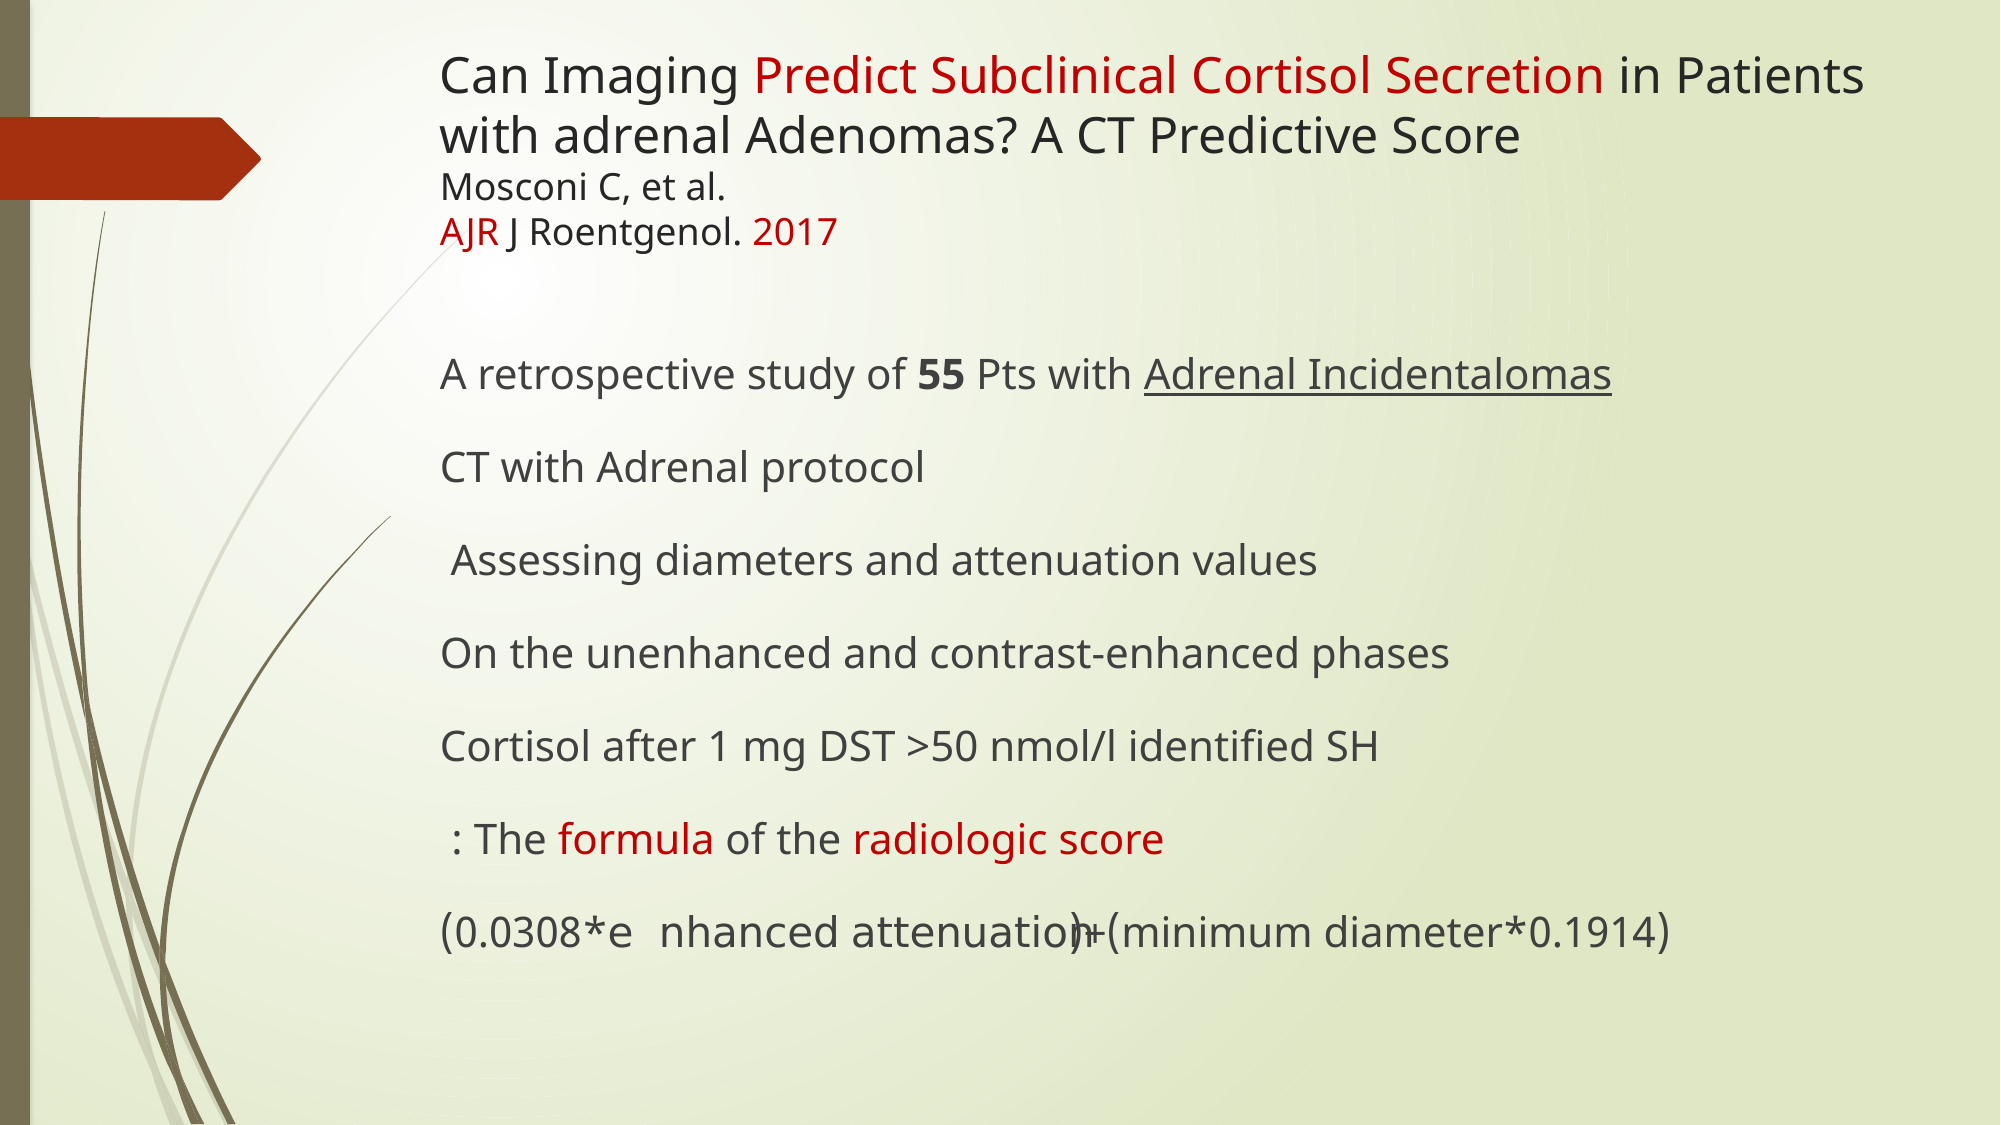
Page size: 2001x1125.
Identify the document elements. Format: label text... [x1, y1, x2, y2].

list A retrospective study of 55 Pts with Adrenal Incidentalomas CT with Adrenal protocol Assessing diameters and attenuation values On the unenhanced and contrast-enhanced phases Cortisol after 1 mg DST >50 nmol/l identified SH The formula of the radiologic score : (0.1914*minimum diameter)+(0.0308*enhanced attenuation) [424, 315, 1941, 970]
title Can Imaging Predict Subclinical Cortisol Secretion in Patients with adrenal Adenomas? A CT Predictive Score Mosconi C, et al. AJR J Roentgenol. 2017 [424, 35, 1887, 315]
